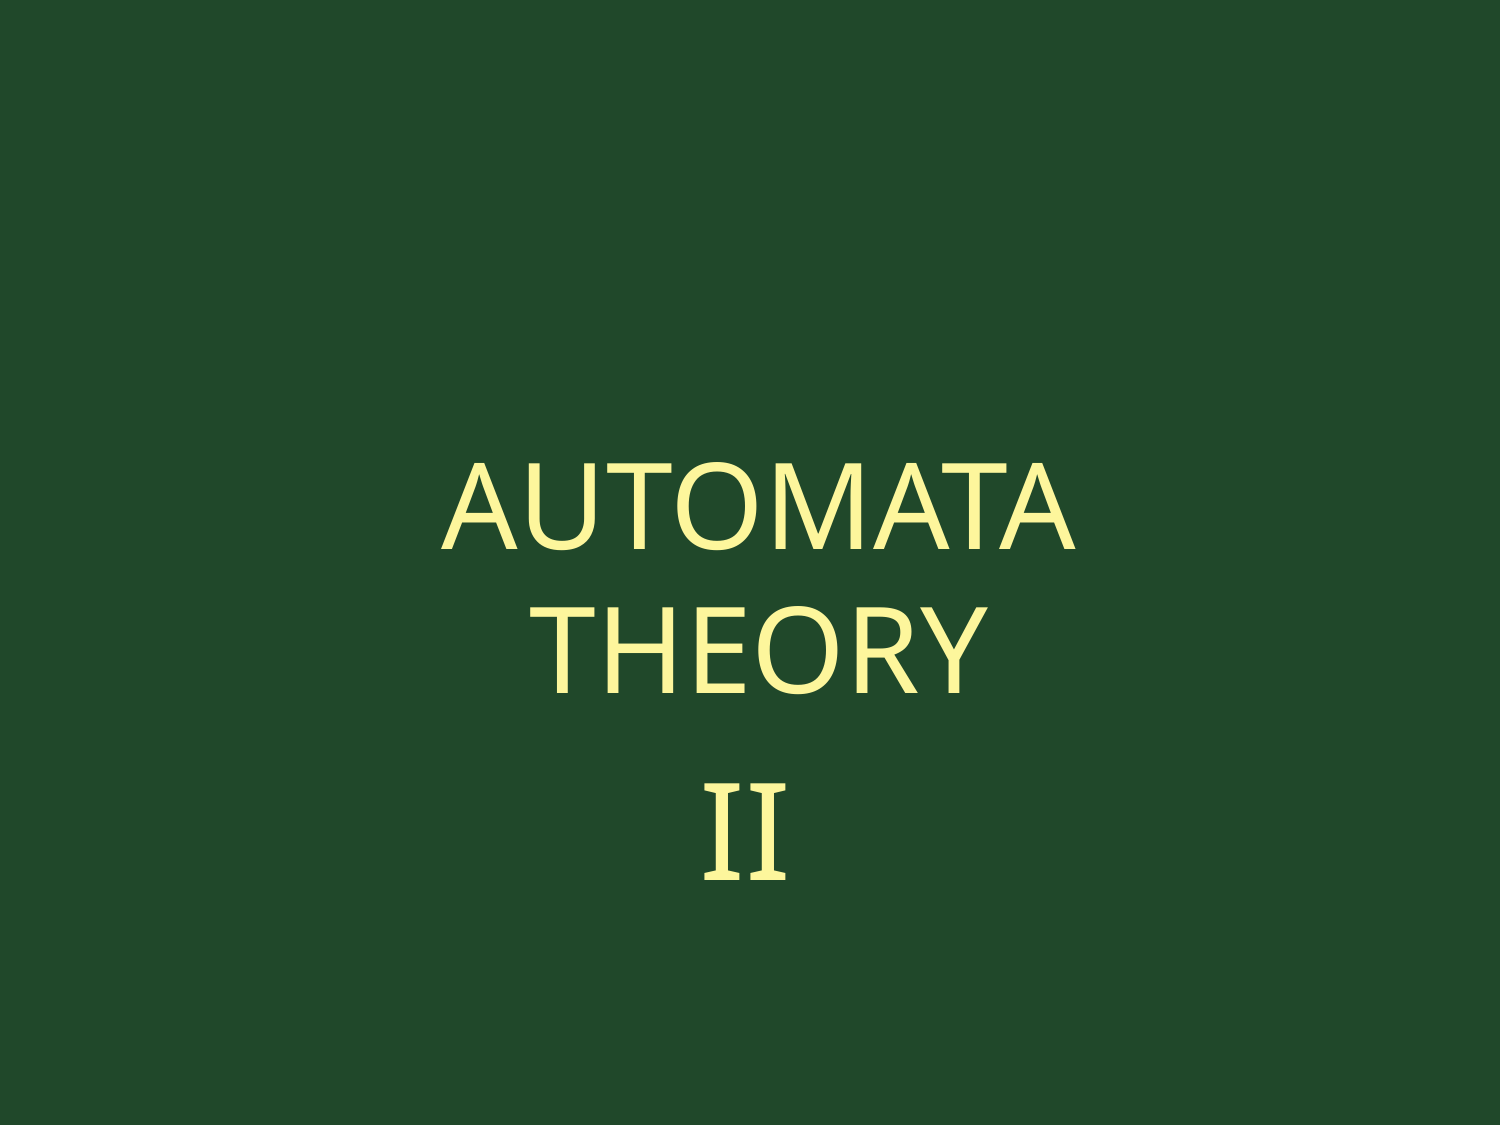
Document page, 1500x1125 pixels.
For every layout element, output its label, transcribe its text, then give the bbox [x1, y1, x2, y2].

title AUTOMATA THEORY [62, 421, 1386, 725]
text_box II [685, 737, 807, 915]
